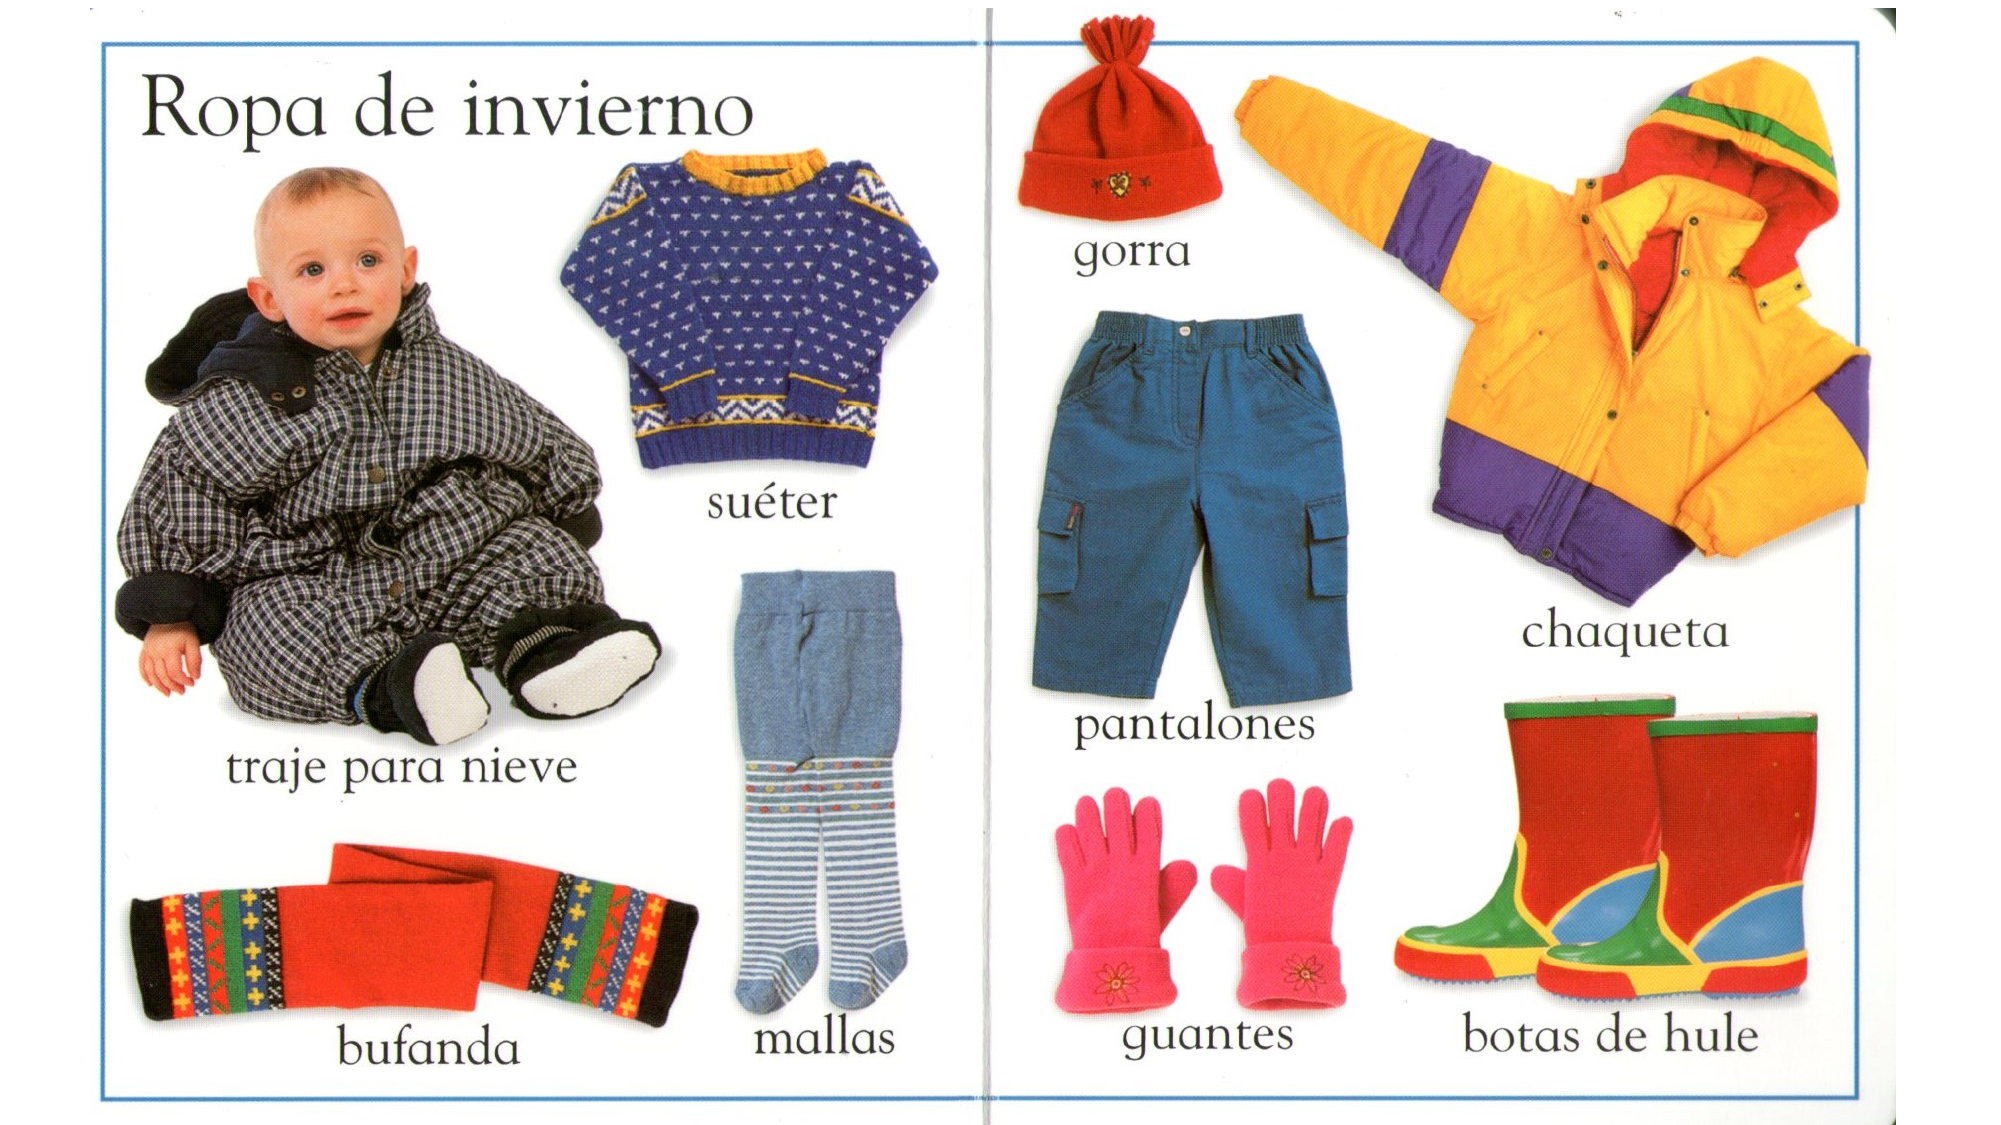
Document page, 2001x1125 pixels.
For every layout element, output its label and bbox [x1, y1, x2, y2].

picture [90, 8, 1896, 1125]
